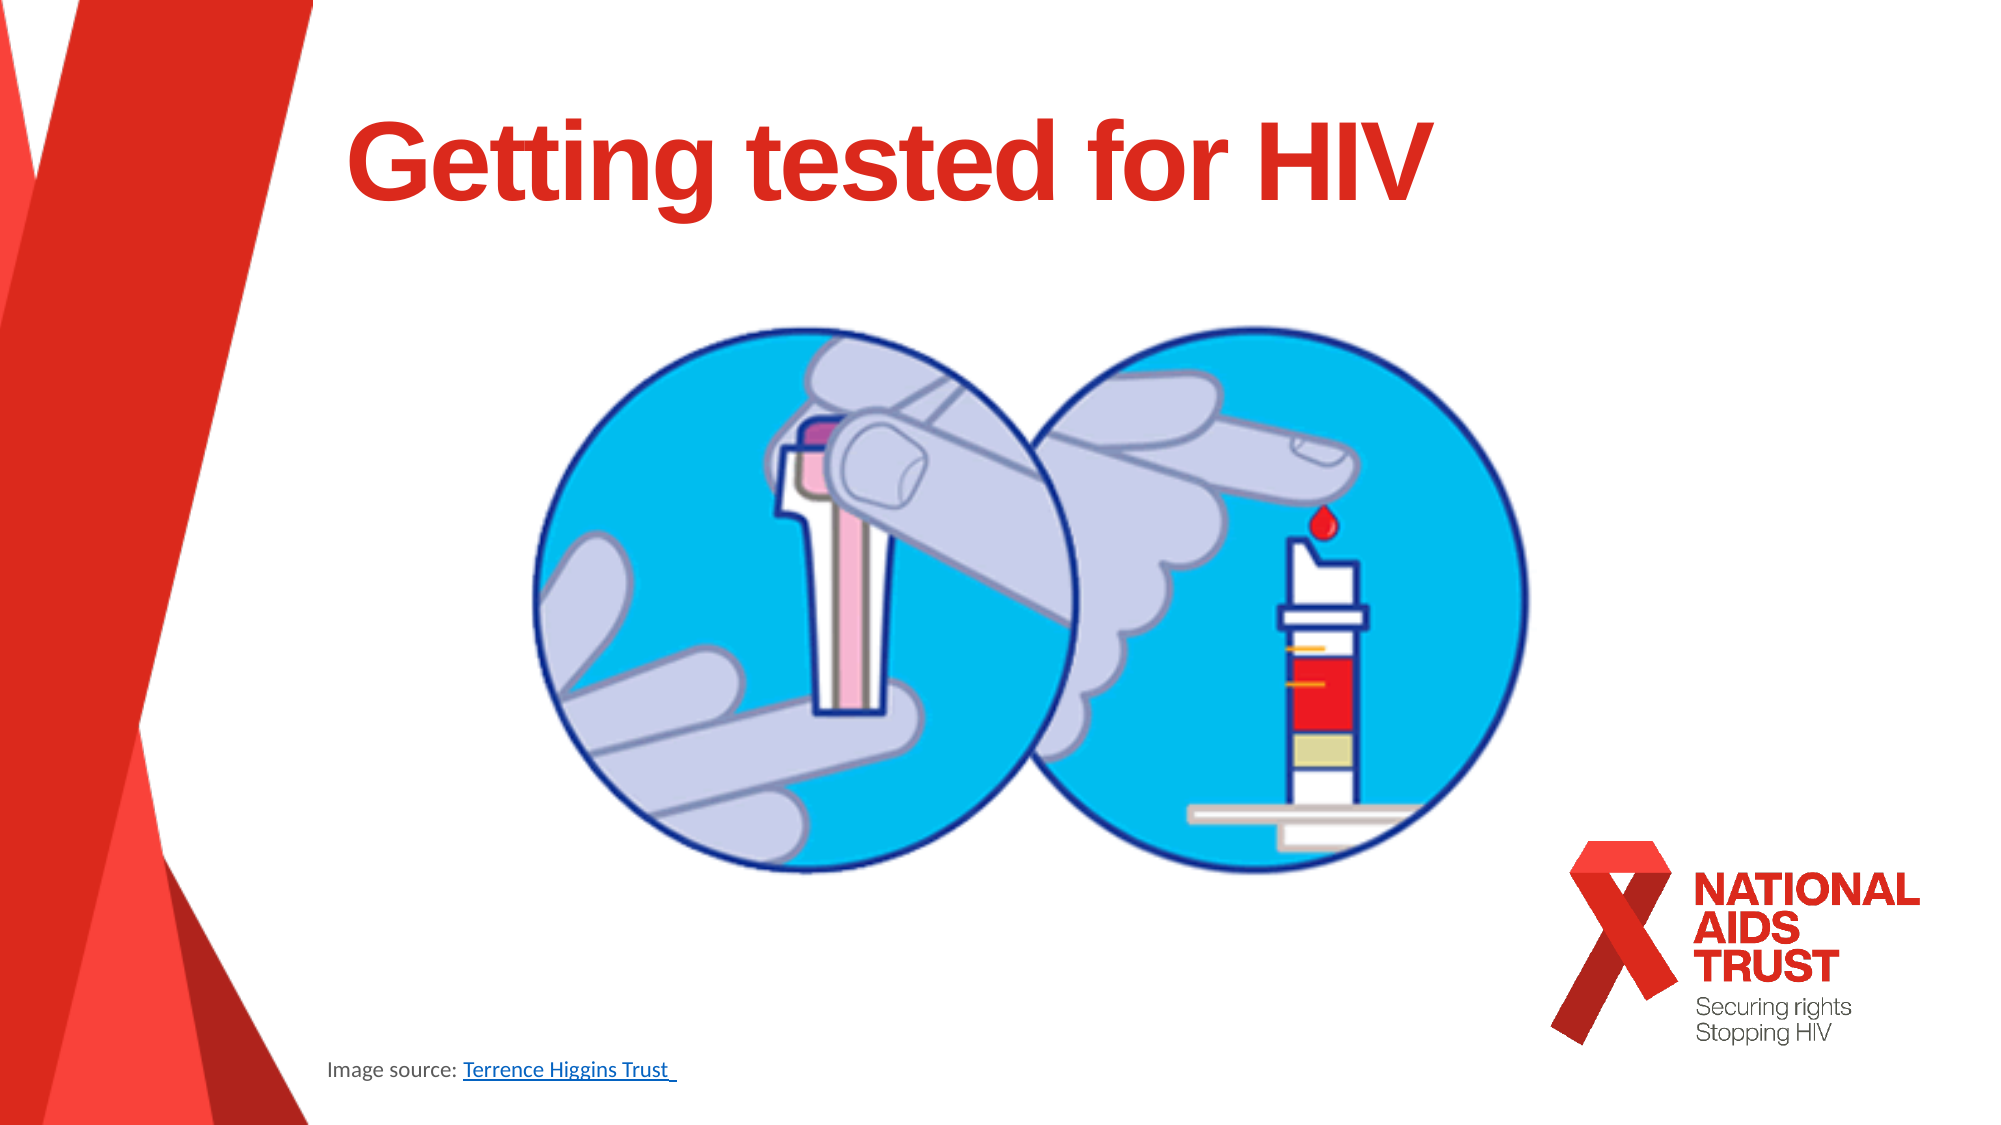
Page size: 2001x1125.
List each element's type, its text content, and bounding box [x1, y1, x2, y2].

picture [531, 324, 1933, 1063]
text_box Getting tested for HIV [330, 80, 1951, 231]
text_box Image source: Terrence Higgins Trust [313, 1032, 705, 1093]
picture [0, 0, 313, 1125]
